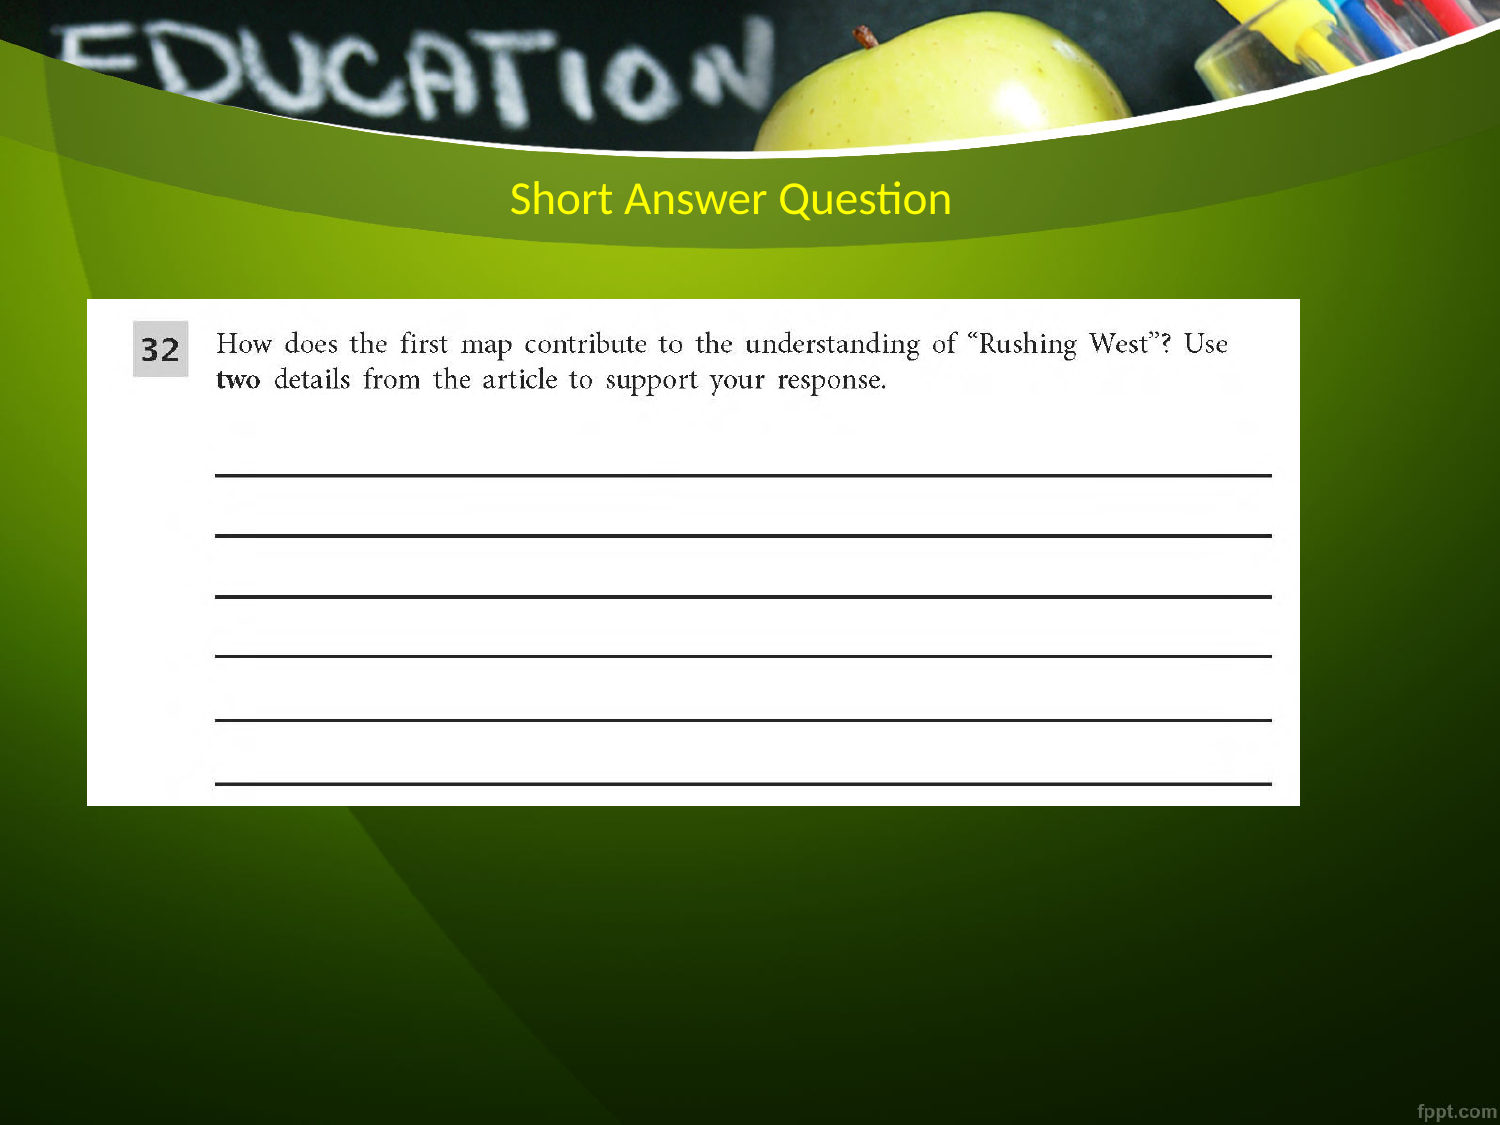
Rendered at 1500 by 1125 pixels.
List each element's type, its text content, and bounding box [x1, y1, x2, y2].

title Short Answer Question [75, 45, 1388, 233]
picture [0, 0, 1500, 1125]
